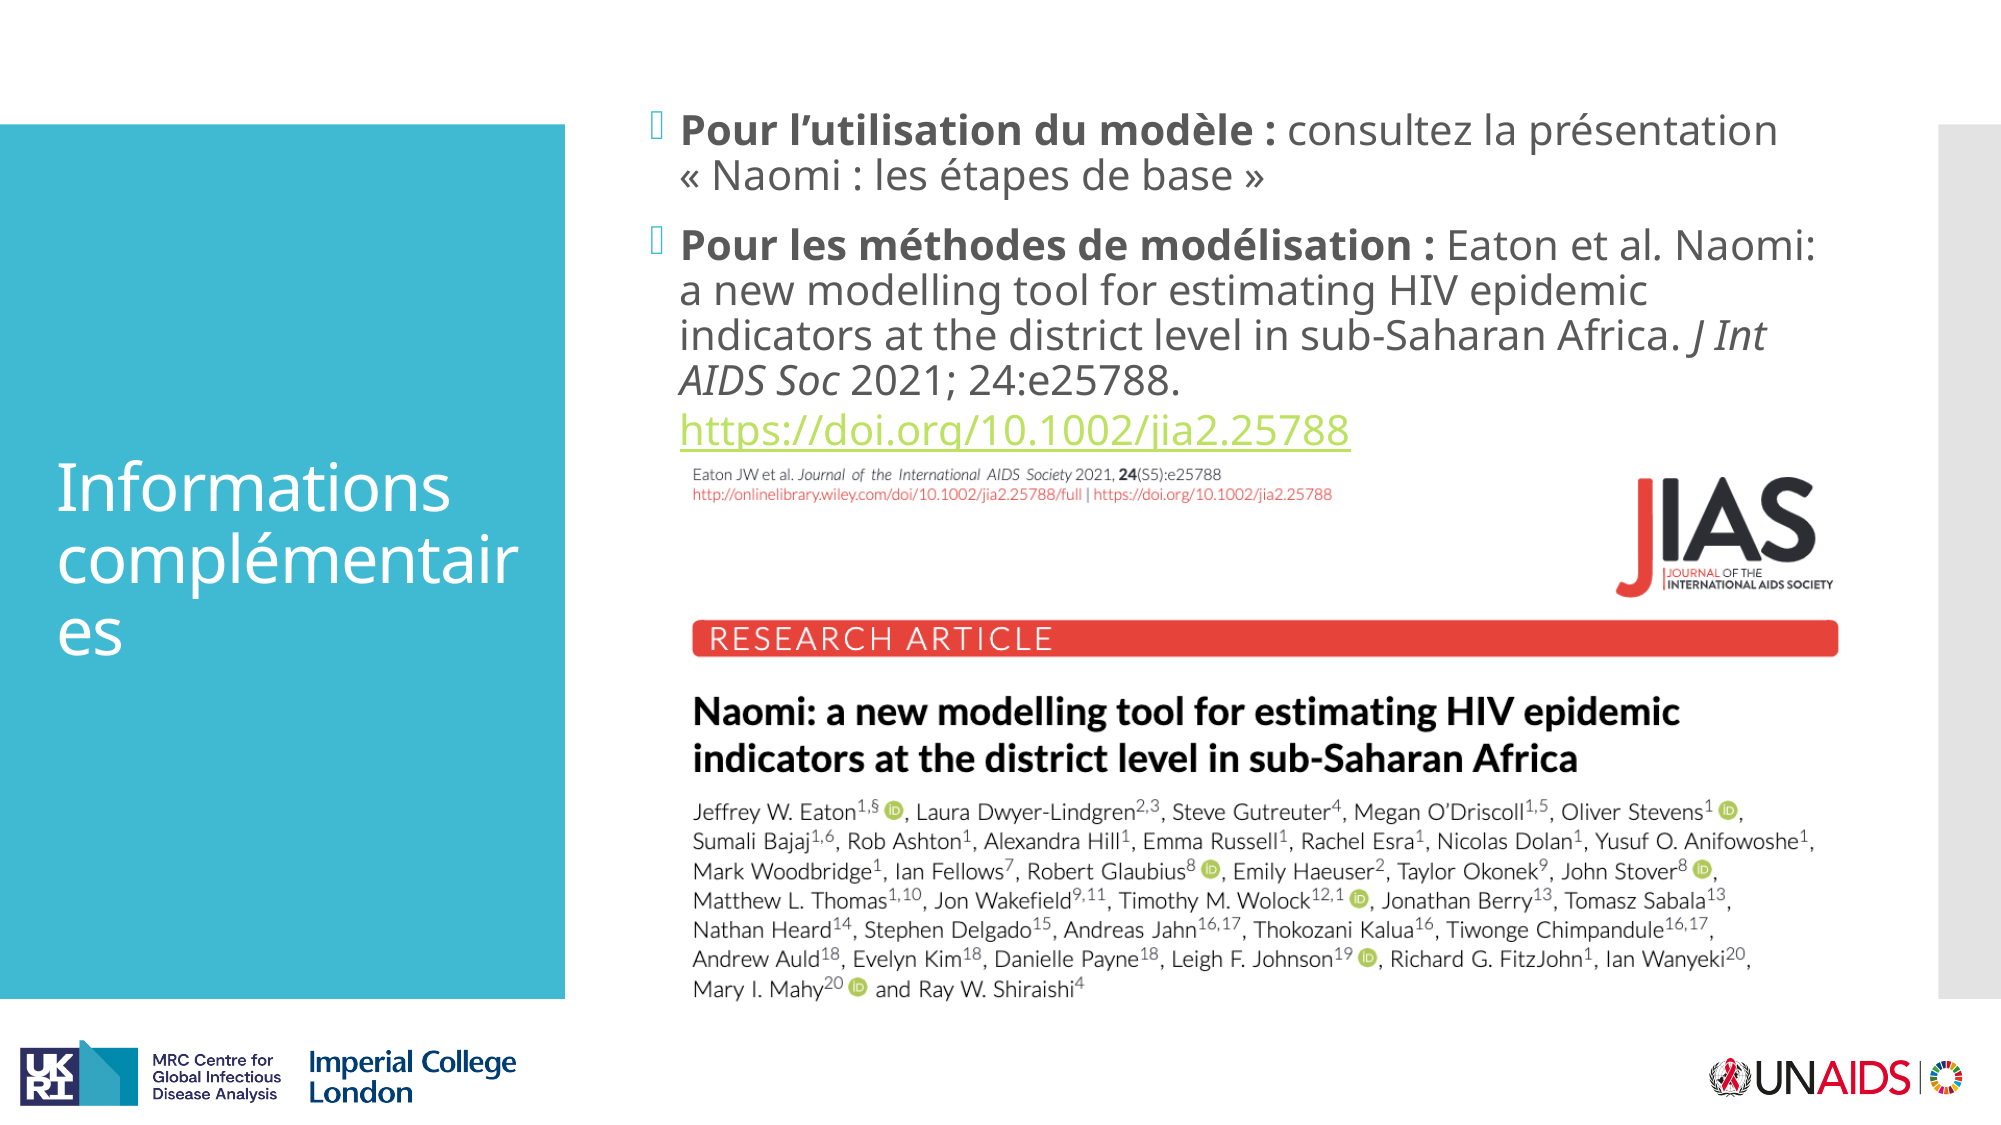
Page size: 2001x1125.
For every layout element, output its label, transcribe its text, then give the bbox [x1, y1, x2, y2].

picture [1709, 1058, 1963, 1097]
picture [673, 452, 1855, 1018]
list Pour l’utilisation du modèle : consultez la présentation « Naomi : les étapes de base » Pour les méthodes de modélisation : Eaton et al. Naomi: a new modelling tool for estimating HIV epidemic indicators at the district level in sub-Saharan Africa. J Int AIDS Soc 2021; 24:e25788. https://doi.org/10.1002/jia2.25788 [634, 141, 1835, 495]
title Informations complémentaires [41, 184, 554, 940]
picture [20, 1040, 516, 1106]
